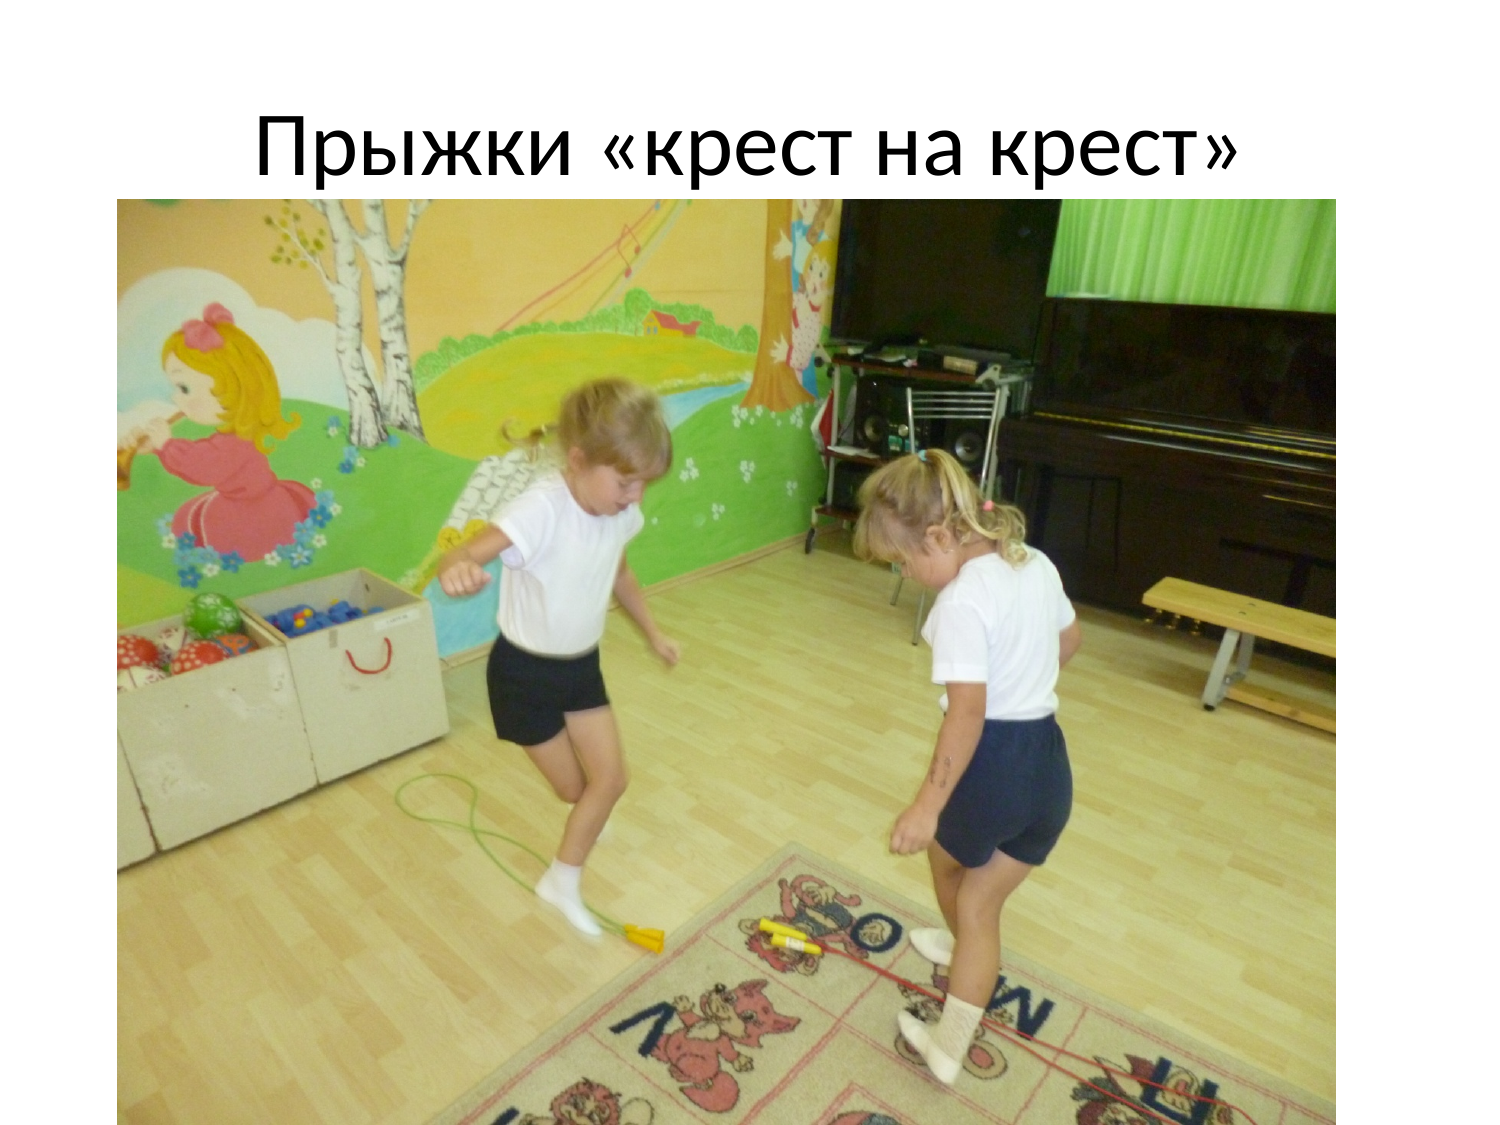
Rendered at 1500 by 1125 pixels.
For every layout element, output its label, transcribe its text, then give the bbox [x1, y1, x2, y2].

title Прыжки «крест на крест» [75, 45, 1425, 233]
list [116, 198, 1337, 1125]
